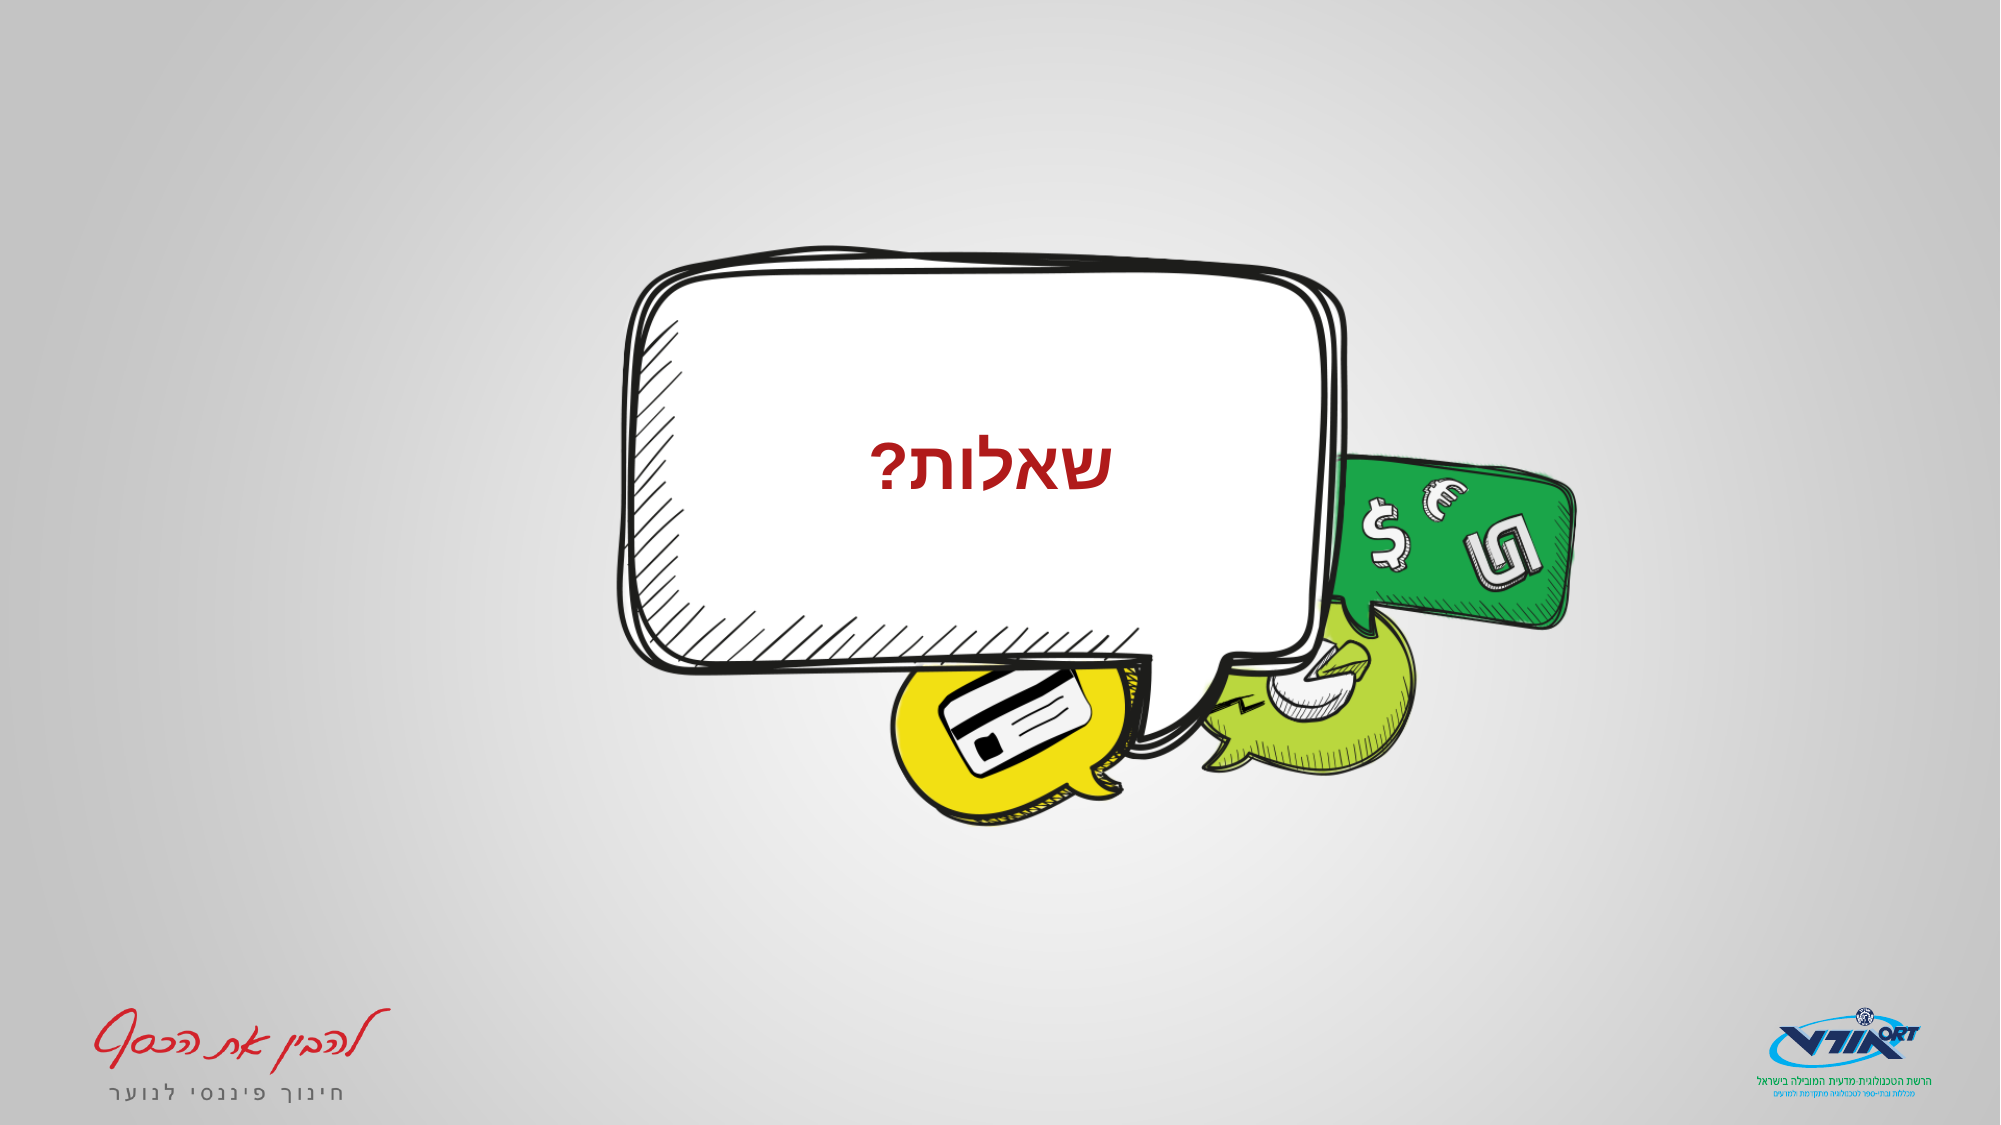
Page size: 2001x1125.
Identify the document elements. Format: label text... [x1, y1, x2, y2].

picture [0, 0, 2000, 1125]
title שאלות? [645, 309, 1338, 628]
